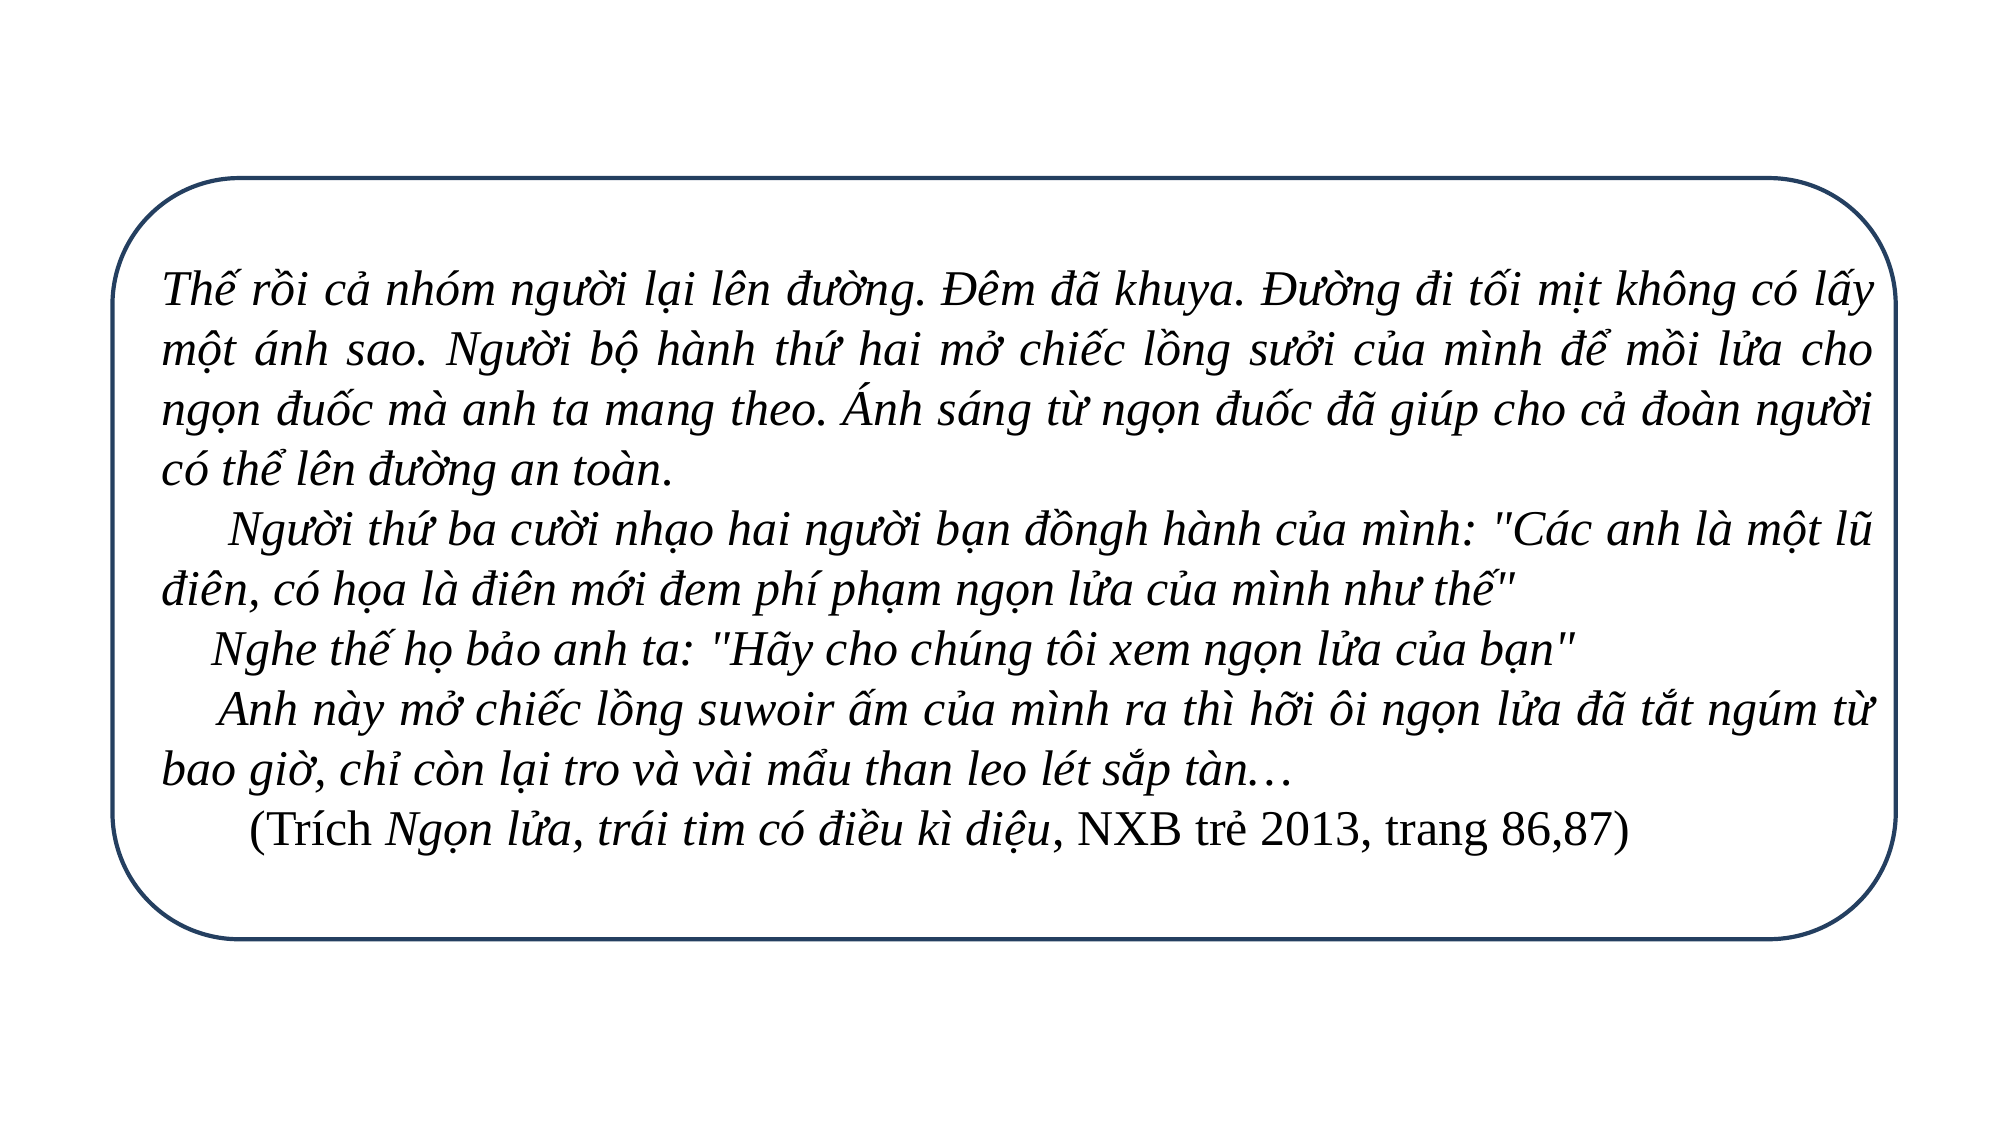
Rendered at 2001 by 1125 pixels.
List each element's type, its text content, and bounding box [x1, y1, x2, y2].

text_box [112, 178, 1886, 940]
text_box [1890, 267, 1896, 851]
text_box Thế rồi cả nhóm người lại lên đường. Đêm đã khuya. Đường đi tối mịt không có lấy một ánh sao. Người bộ hành thứ hai mở chiếc lồng sưởi của mình để mồi lửa cho ngọn đuốc mà anh ta mang theo. Ánh sáng từ ngọn đuốc đã giúp cho cả đoàn người có thể lên đường an toàn. Người thứ ba cười nhạo hai người bạn đồngh hành của mình: "Các anh là một lũ điên, có họa là điên mới đem phí phạm ngọn lửa của mình như thế" Nghe thế họ bảo anh ta: "Hãy cho chúng tôi xem ngọn lửa của bạn" Anh này mở chiếc lồng suwoir ấm của mình ra thì hỡi ôi ngọn lửa đã tắt ngúm từ bao giờ, chỉ còn lại tro và vài mẩu than leo lét sắp tàn… (Trích Ngọn lửa, trái tim có điều kì diệu, NXB trẻ 2013, trang 86,87) [147, 248, 1890, 863]
